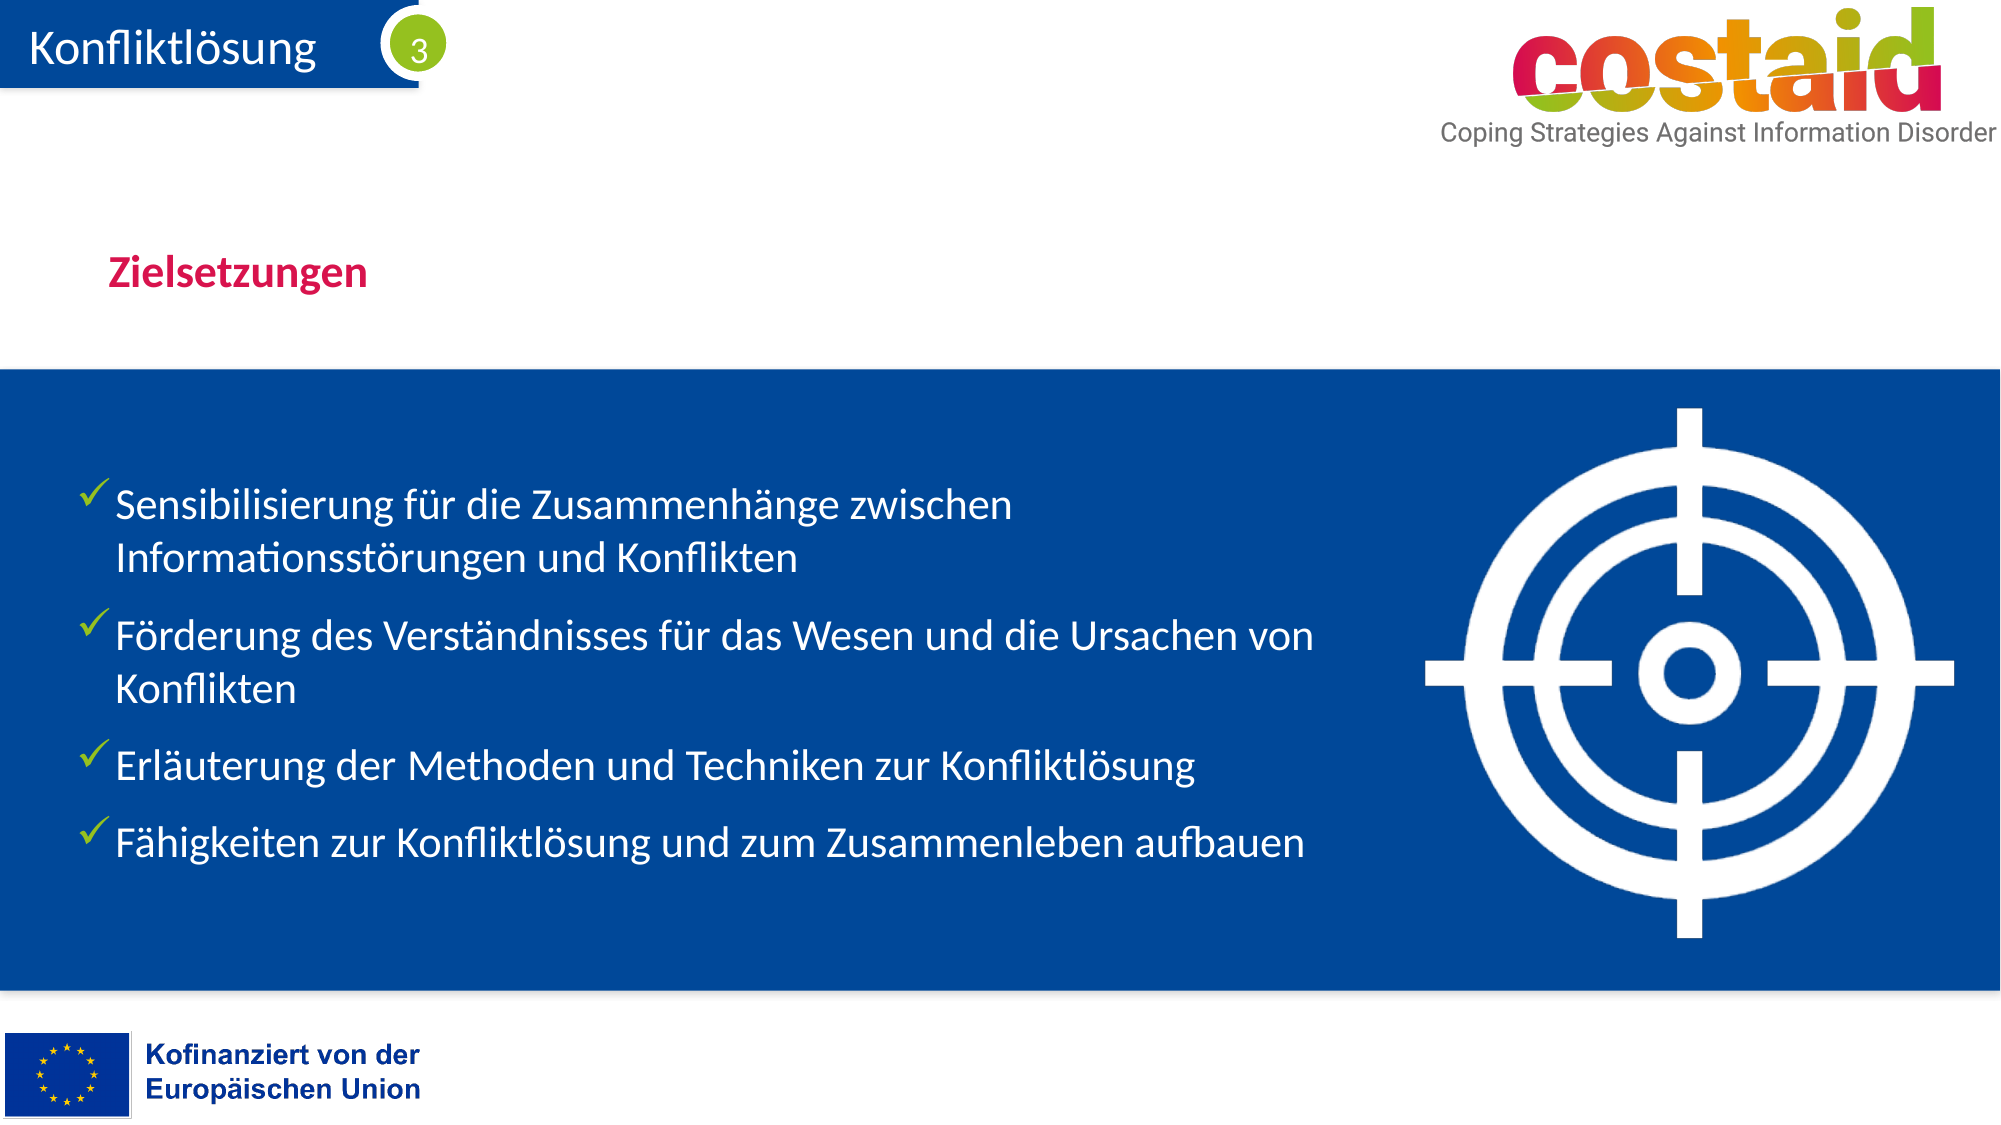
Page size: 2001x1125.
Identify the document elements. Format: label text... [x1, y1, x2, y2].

picture [1441, 7, 1997, 147]
picture [1379, 363, 2000, 984]
picture [0, 1026, 437, 1123]
list Sensibilisierung für die Zusammenhänge zwischen Informationsstörungen und Konflikten Förderung des Verständnisses für das Wesen und die Ursachen von Konflikten Erläuterung der Methoden und Techniken zur Konfliktlösung Fähigkeiten zur Konfliktlösung und zum Zusammenleben aufbauen [61, 467, 1353, 879]
title Zielsetzungen [93, 221, 1819, 324]
